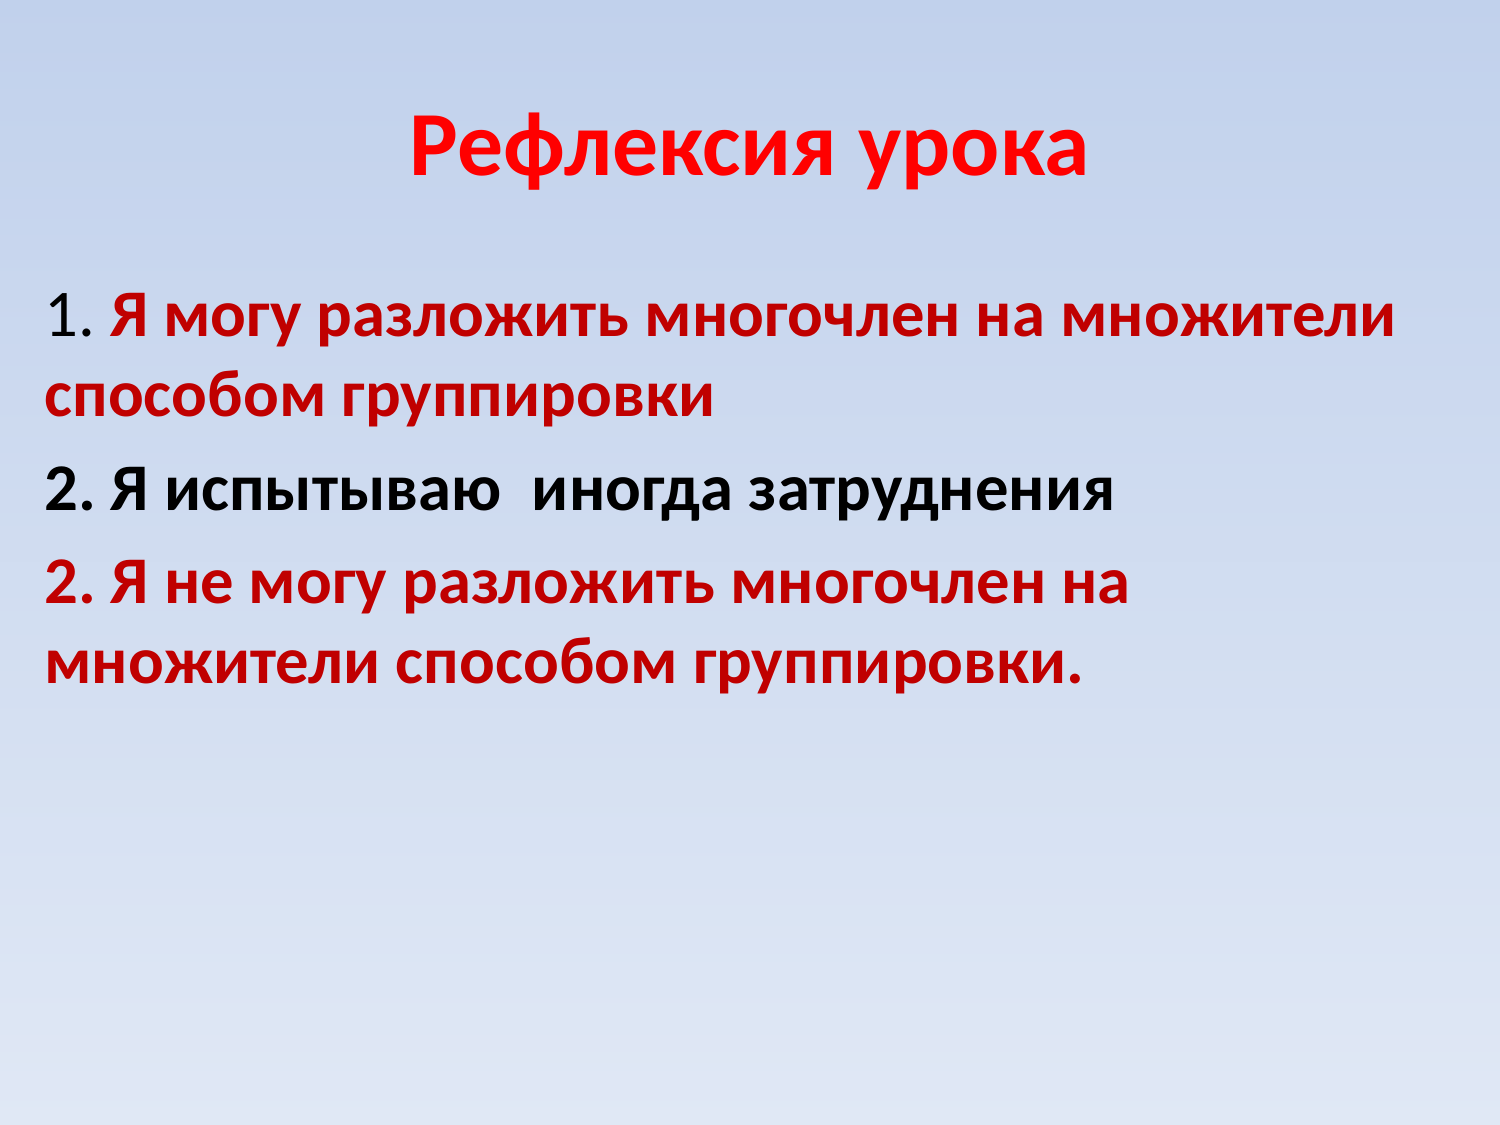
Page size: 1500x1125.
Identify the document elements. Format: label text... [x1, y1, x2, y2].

title Рефлексия урока [75, 45, 1425, 233]
list 1. Я могу разложить многочлен на множители способом группировки 2. Я испытываю иногда затруднения 2. Я не могу разложить многочлен на множители способом группировки. [29, 262, 1483, 1005]
